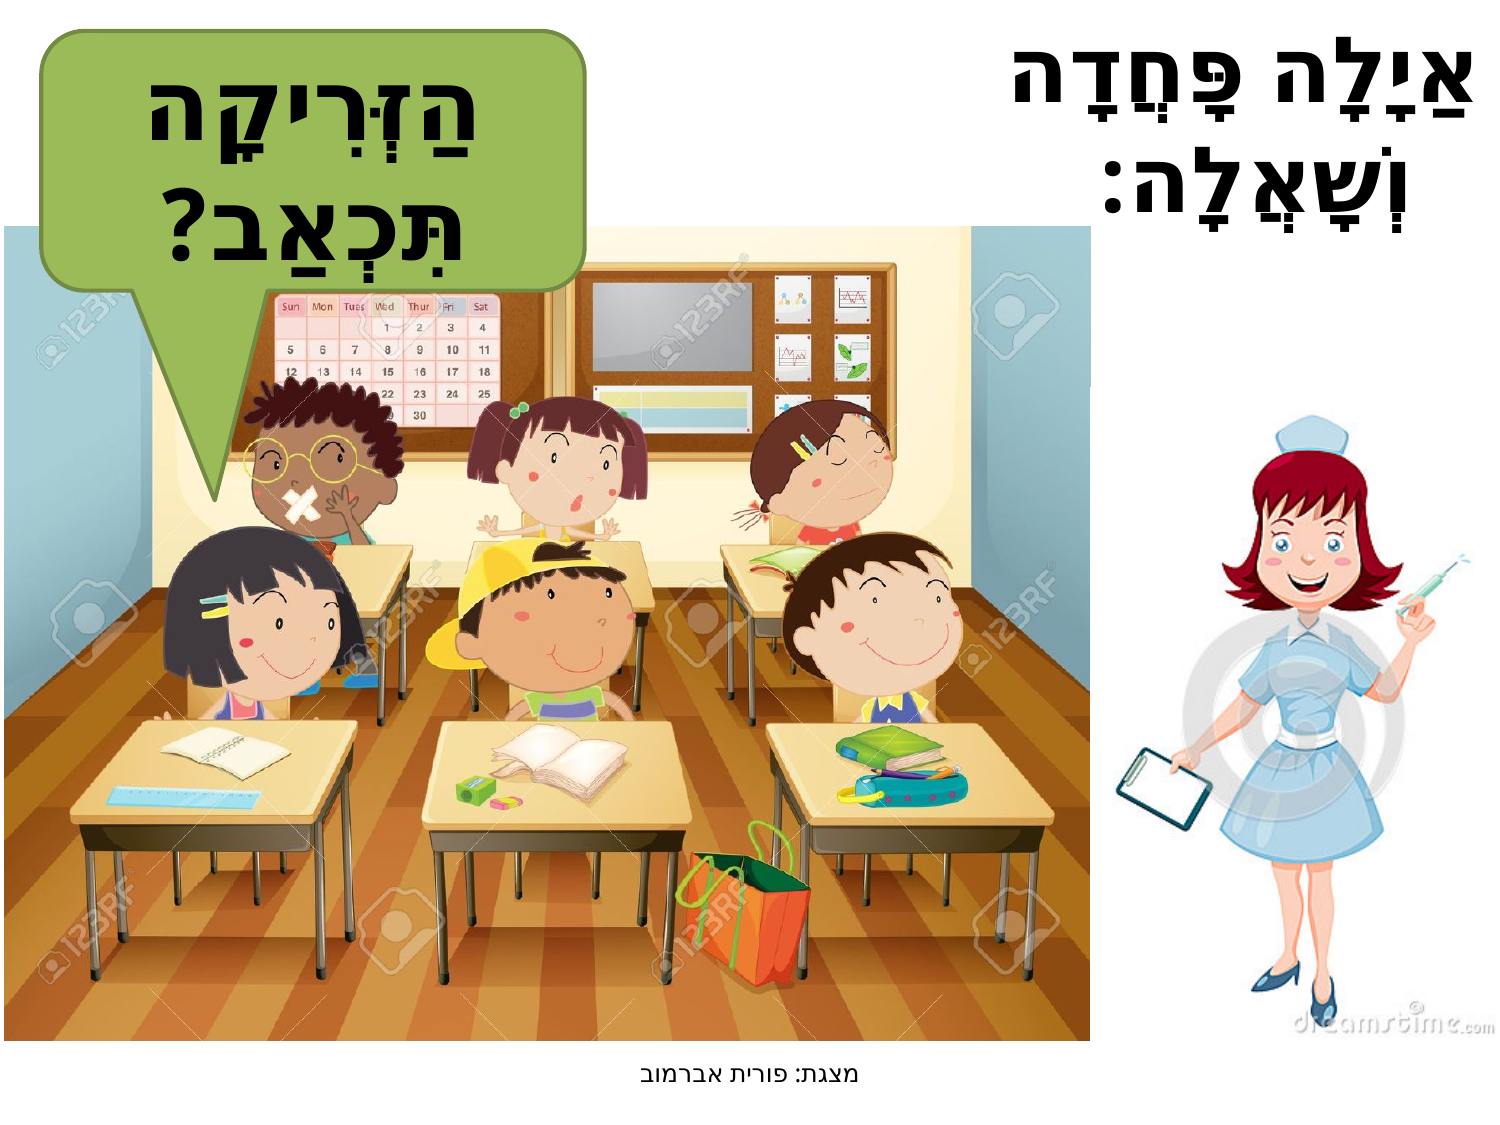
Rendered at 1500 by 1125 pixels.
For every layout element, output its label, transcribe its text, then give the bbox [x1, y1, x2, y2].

text_box הַזְּרִיקָה תִּכְאַב? [39, 28, 587, 225]
footer מצגת: פורית אברמוב [512, 1049, 988, 1103]
title אַיָלָה פָּחֲדָה וְשָׁאֲלָה: [987, 0, 1500, 242]
picture [3, 226, 1500, 1041]
